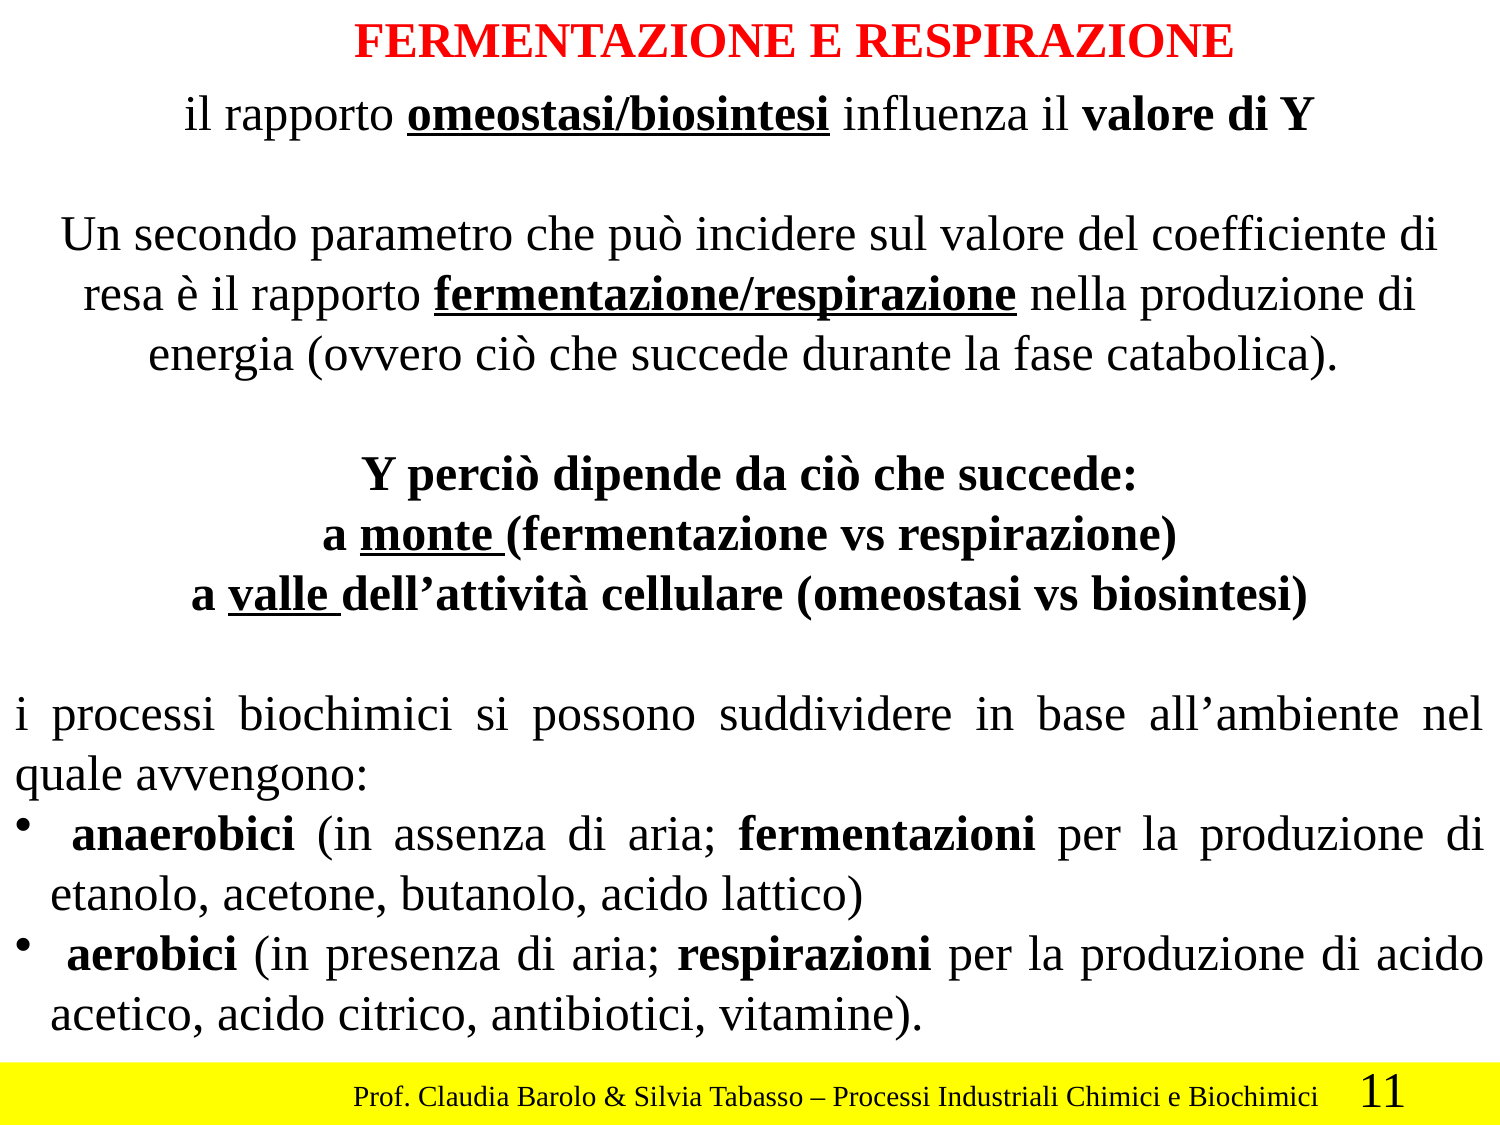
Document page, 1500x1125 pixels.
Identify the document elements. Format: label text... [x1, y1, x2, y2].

text_box 11 [1343, 1049, 1500, 1125]
text_box il rapporto omeostasi/biosintesi influenza il valore di Y Un secondo parametro che può incidere sul valore del coefficiente di resa è il rapporto fermentazione/respirazione nella produzione di energia (ovvero ciò che succede durante la fase catabolica). Y perciò dipende da ciò che succede: a monte (fermentazione vs respirazione) a valle dell’attività cellulare (omeostasi vs biosintesi) i processi biochimici si possono suddividere in base all’ambiente nel quale avvengono: anaerobici (in assenza di aria; fermentazioni per la produzione di etanolo, acetone, butanolo, acido lattico) aerobici (in presenza di aria; respirazioni per la produzione di acido acetico, acido citrico, antibiotici, vitamine). [0, 72, 1500, 1048]
text_box FERMENTAZIONE E RESPIRAZIONE [339, 0, 1251, 72]
